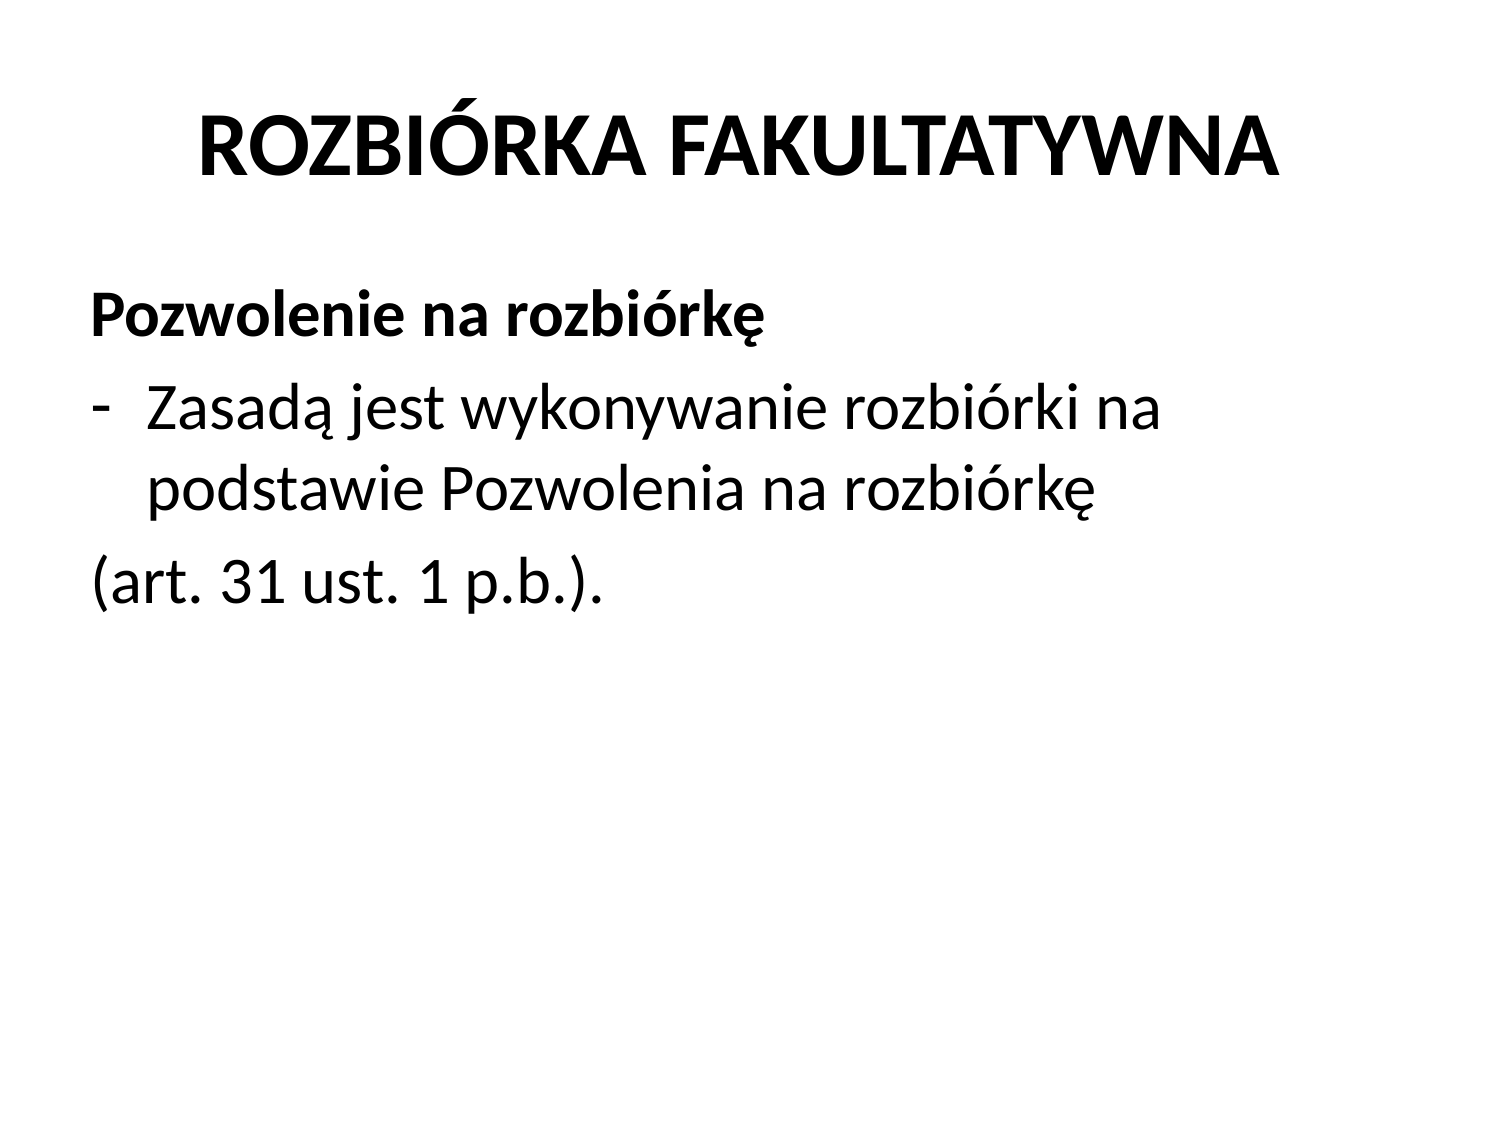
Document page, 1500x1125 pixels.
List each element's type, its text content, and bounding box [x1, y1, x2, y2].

title ROZBIÓRKA FAKULTATYWNA [75, 45, 1425, 233]
list Pozwolenie na rozbiórkę Zasadą jest wykonywanie rozbiórki na podstawie Pozwolenia na rozbiórkę (art. 31 ust. 1 p.b.). [75, 262, 1425, 1005]
